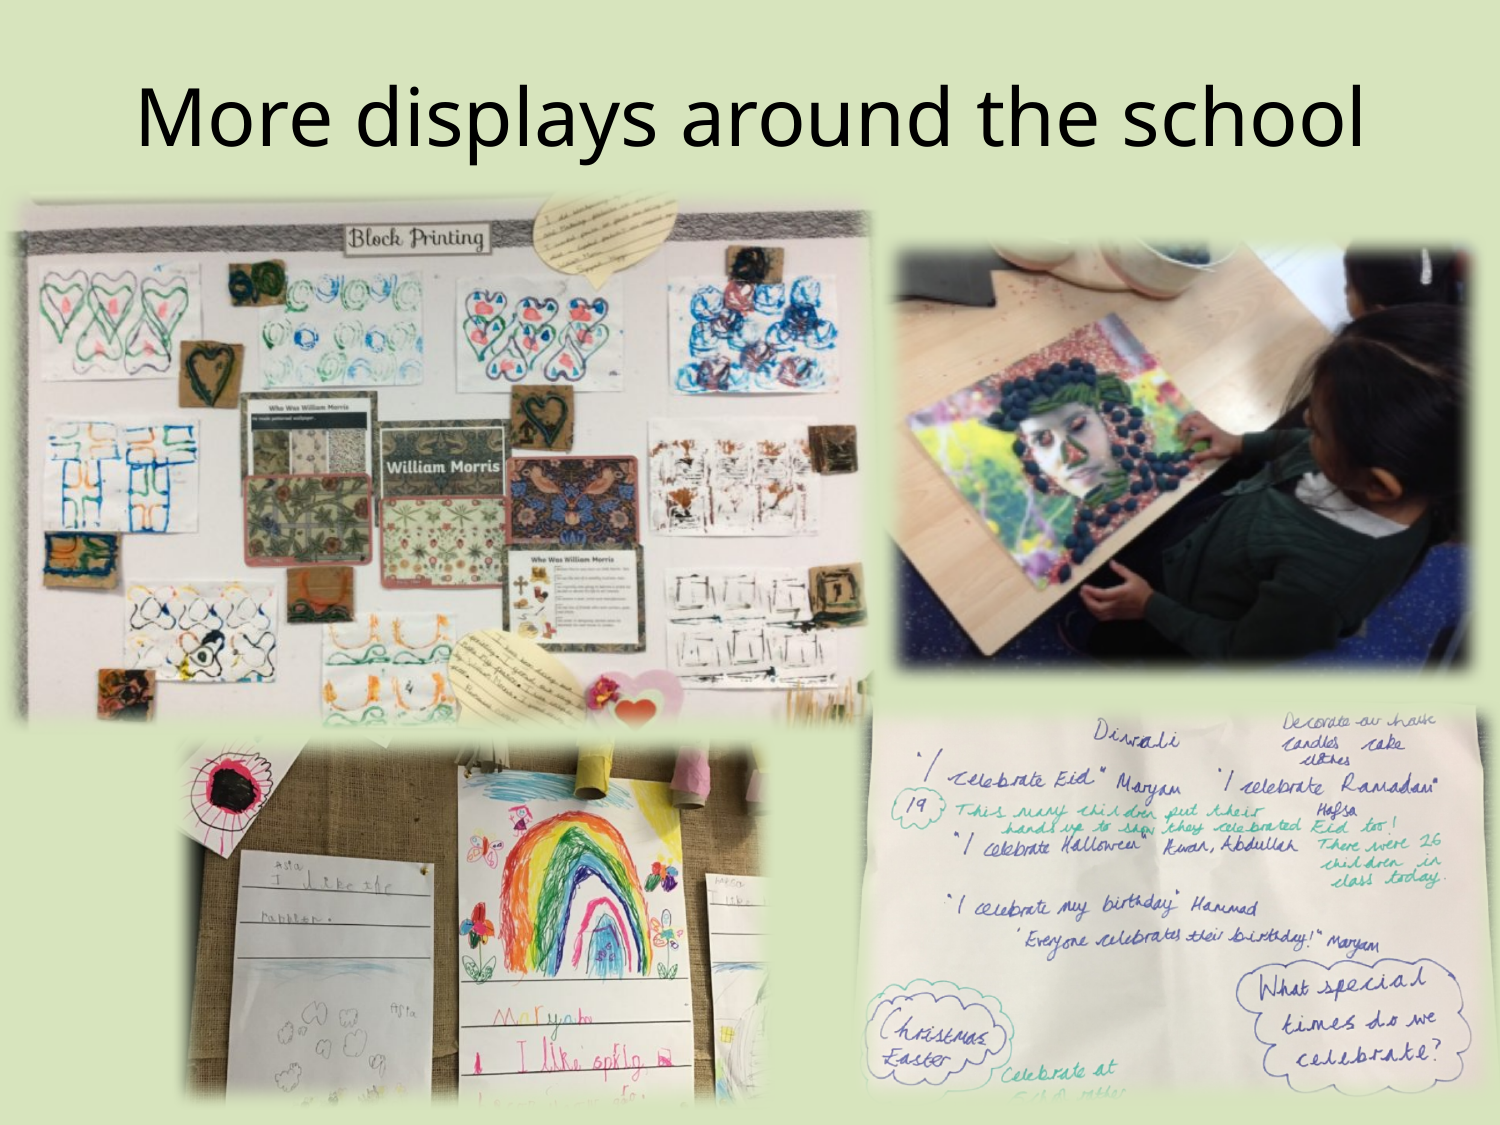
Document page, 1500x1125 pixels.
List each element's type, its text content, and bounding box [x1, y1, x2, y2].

title More displays around the school [76, 20, 1427, 209]
picture [0, 184, 1500, 1111]
